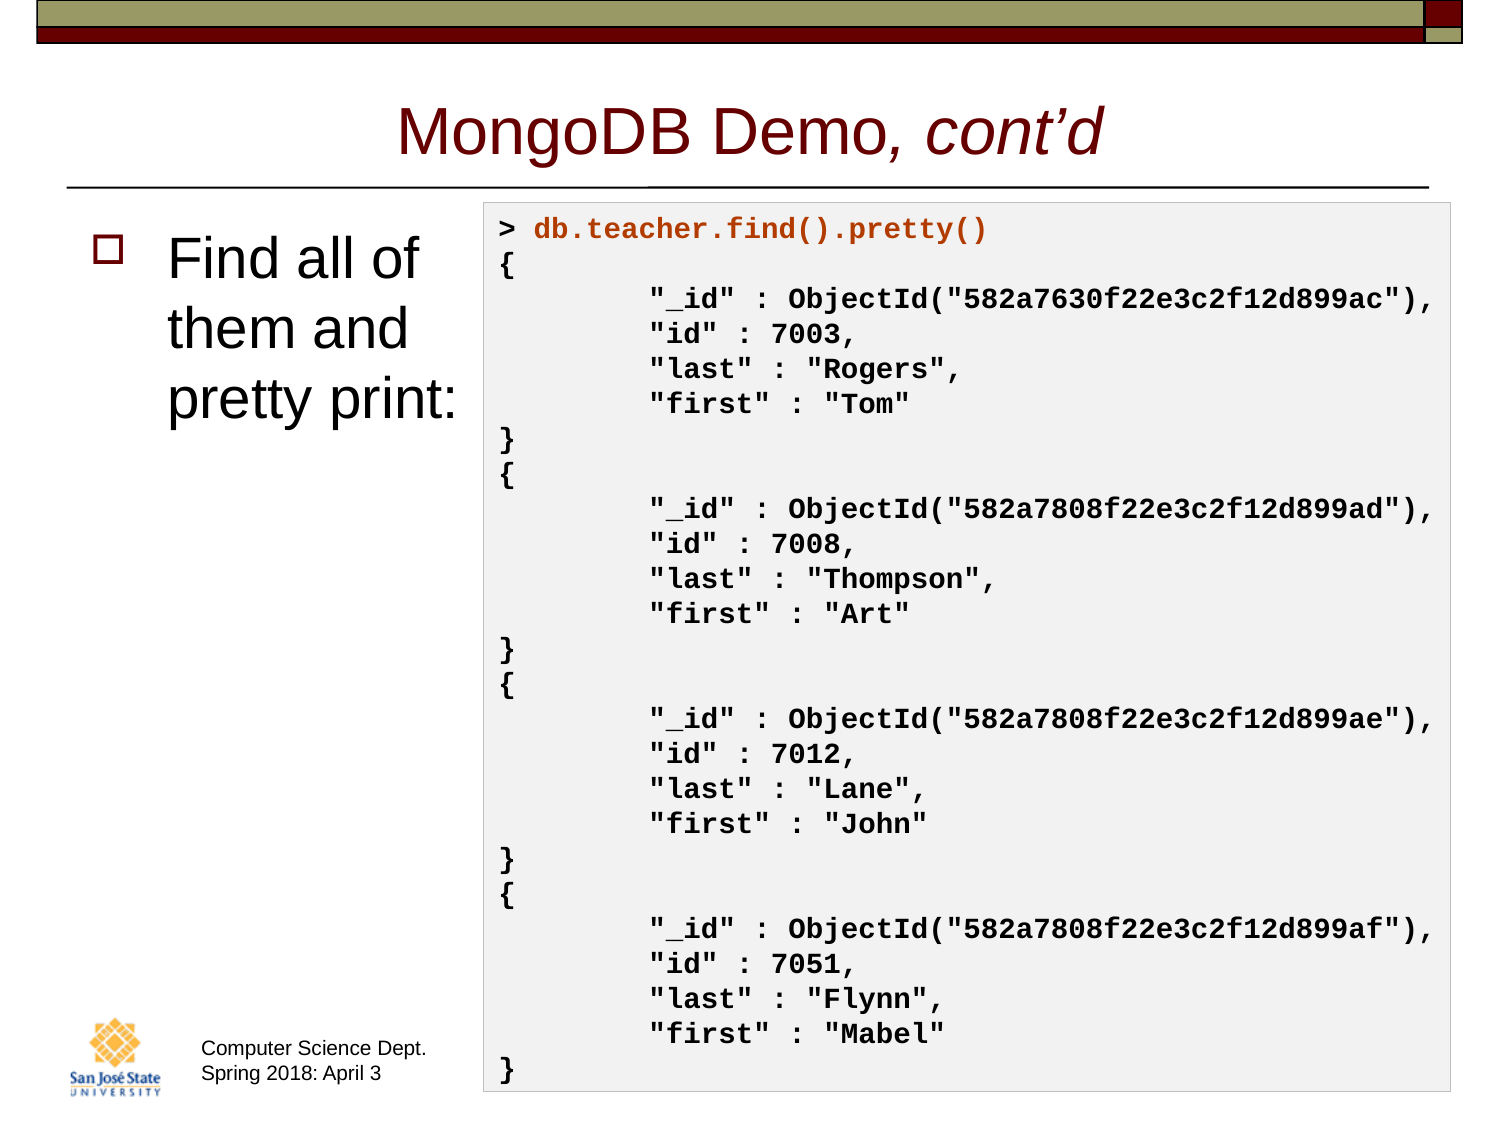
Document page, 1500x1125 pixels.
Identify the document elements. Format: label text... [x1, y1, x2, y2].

slide_number 37 [1305, 1092, 1425, 1100]
list Find all of them and pretty print: [75, 212, 483, 458]
title MongoDB Demo, cont’d [75, 67, 1425, 175]
text_box > db.teacher.find().pretty() { "_id" : ObjectId("582a7630f22e3c2f12d899ac"), "id" : 7003, "last" : "Rogers", "first" : "Tom" } { "_id" : ObjectId("582a7808f22e3c2f12d899ad"), "id" : 7008, "last" : "Thompson", "first" : "Art" } { "_id" : ObjectId("582a7808f22e3c2f12d899ae"), "id" : 7012, "last" : "Lane", "first" : "John" } { "_id" : ObjectId("582a7808f22e3c2f12d899af"), "id" : 7051, "last" : "Flynn", "first" : "Mabel" } [483, 202, 1451, 1092]
picture [60, 1012, 166, 1112]
